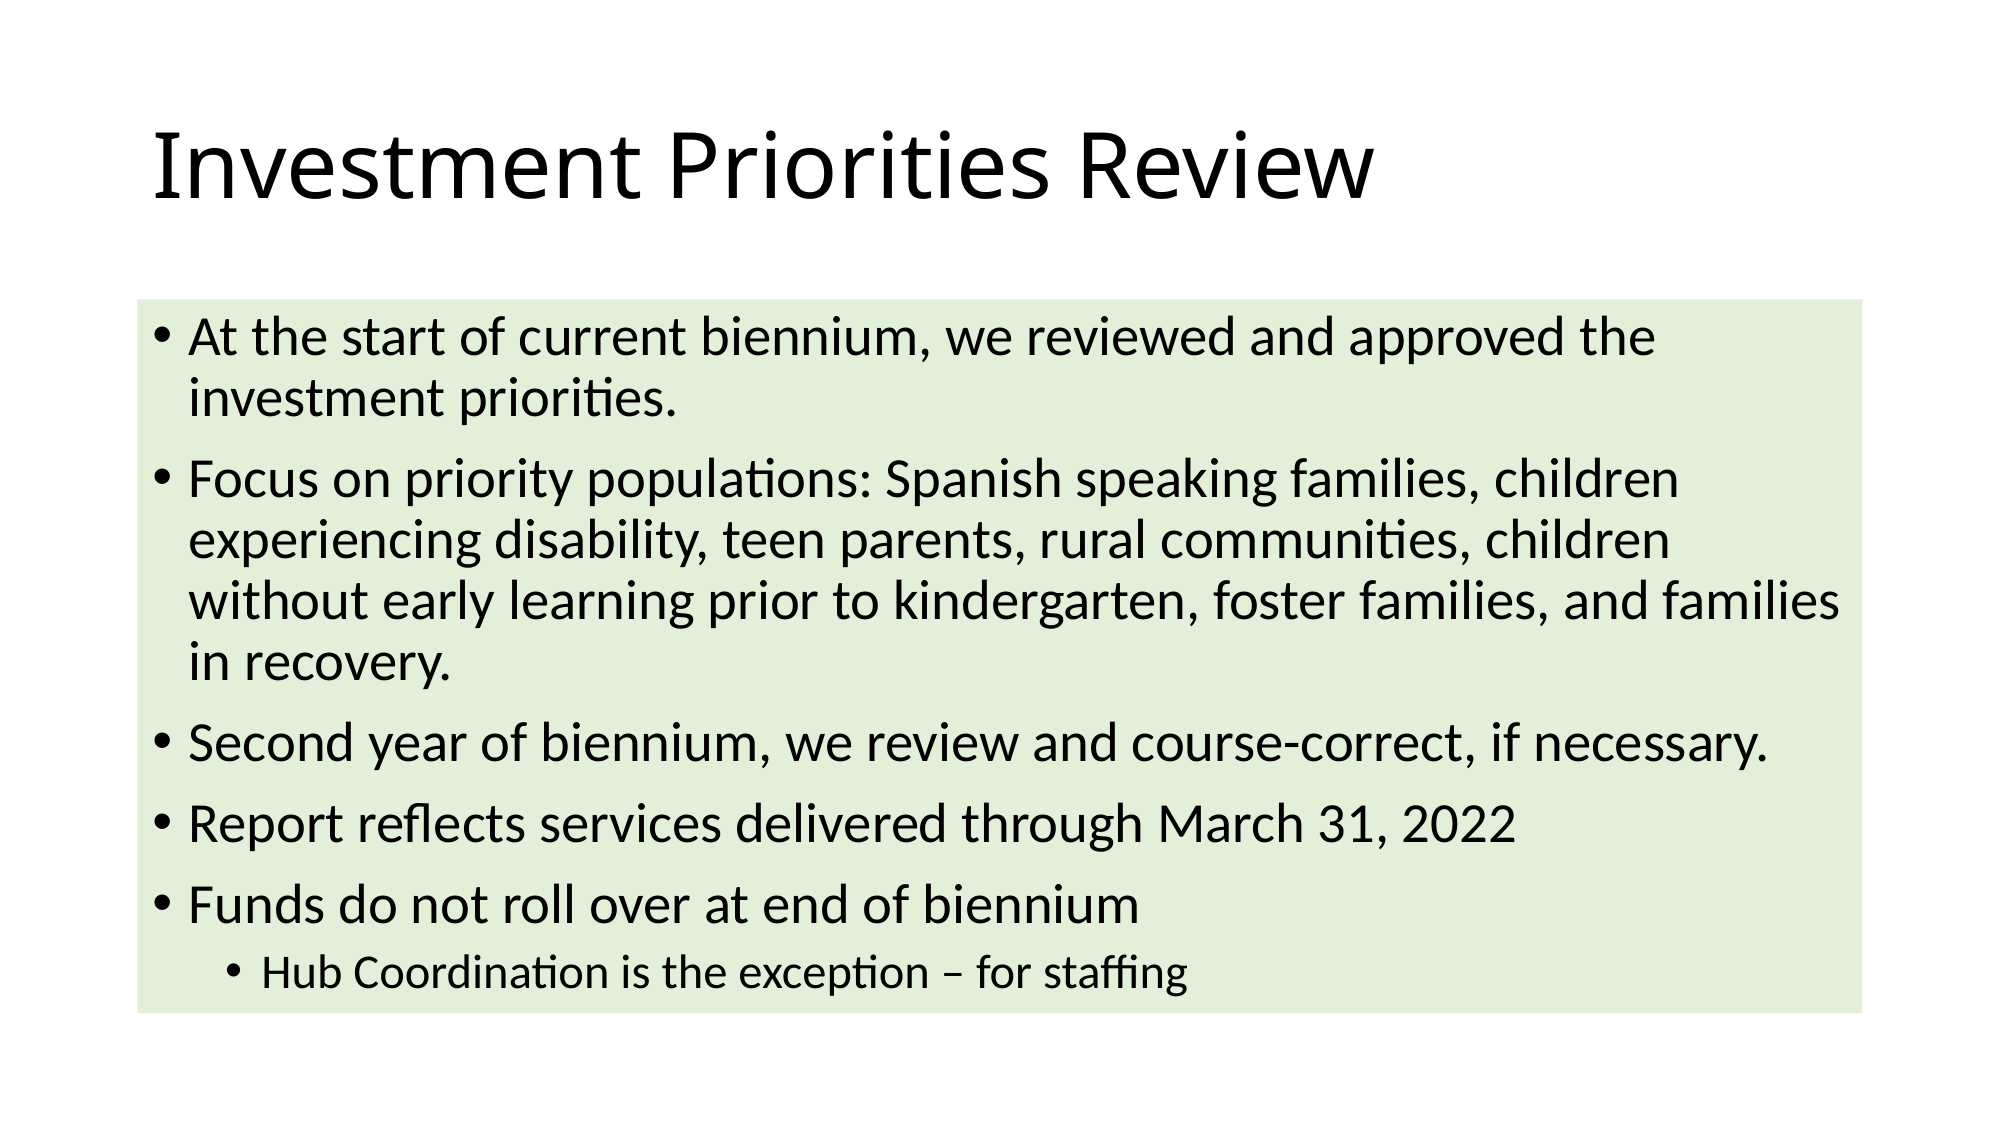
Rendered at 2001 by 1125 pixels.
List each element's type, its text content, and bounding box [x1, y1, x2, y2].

title Investment Priorities Review [137, 59, 1863, 278]
list At the start of current biennium, we reviewed and approved the investment priorities. Focus on priority populations: Spanish speaking families, children experiencing disability, teen parents, rural communities, children without early learning prior to kindergarten, foster families, and families in recovery. Second year of biennium, we review and course-correct, if necessary. Report reflects services delivered through March 31, 2022 Funds do not roll over at end of biennium Hub Coordination is the exception – for staffing [137, 299, 1863, 1014]
